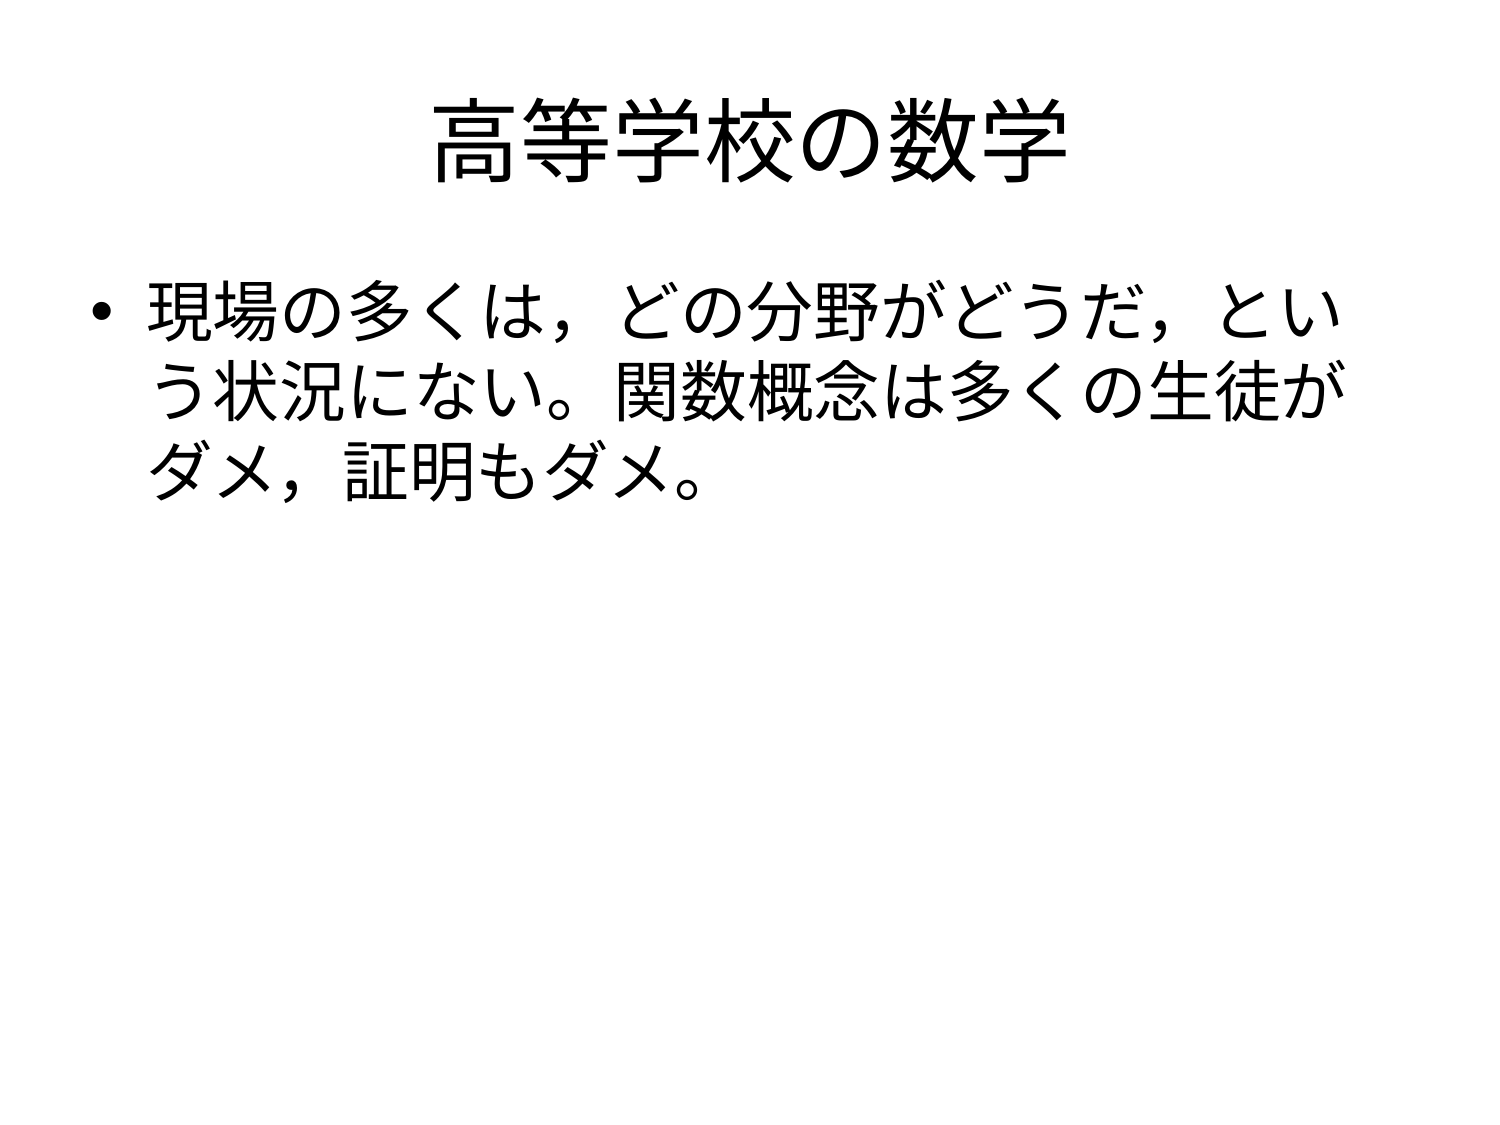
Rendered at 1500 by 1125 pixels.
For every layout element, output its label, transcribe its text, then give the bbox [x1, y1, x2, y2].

title 高等学校の数学 [75, 45, 1425, 233]
list 現場の多くは，どの分野がどうだ，という状況にない。関数概念は多くの生徒がダメ，証明もダメ。 [75, 262, 1425, 1005]
